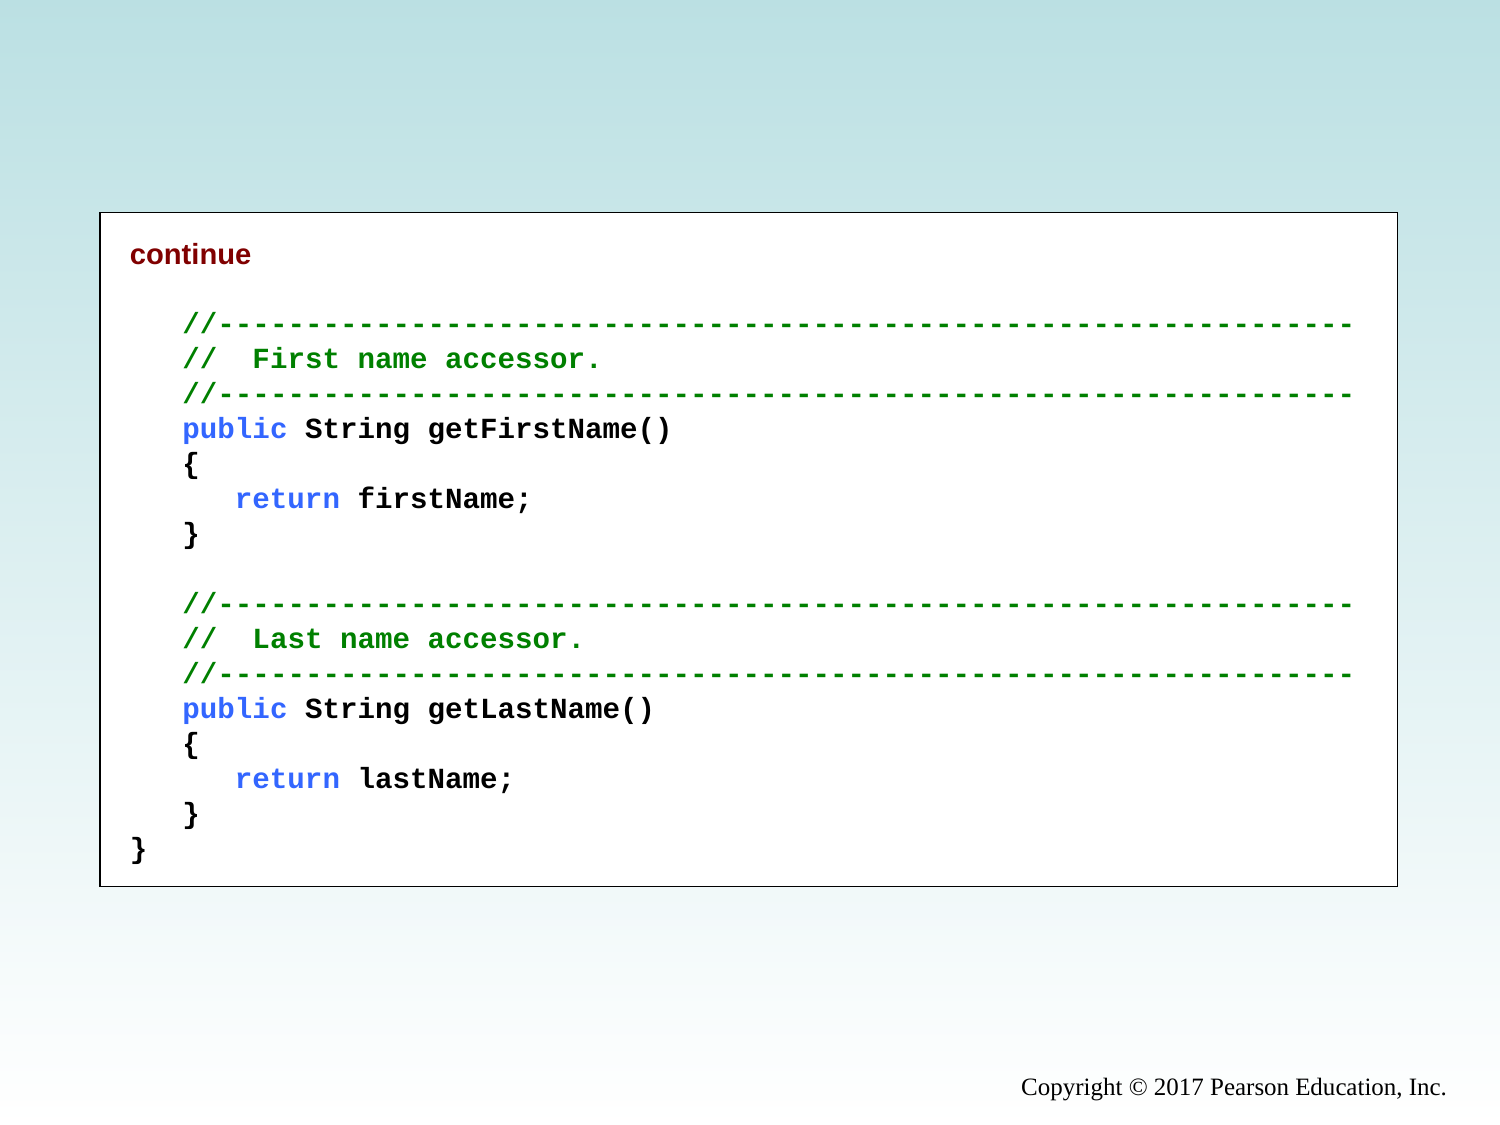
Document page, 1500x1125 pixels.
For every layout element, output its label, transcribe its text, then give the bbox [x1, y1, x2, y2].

footer Copyright © 2017 Pearson Education, Inc. [549, 1062, 1463, 1114]
text_box continue //----------------------------------------------------------------- // First name accessor. //----------------------------------------------------------------- public String getFirstName() { return firstName; } //----------------------------------------------------------------- // Last name accessor. //----------------------------------------------------------------- public String getLastName() { return lastName; } } [99, 212, 1398, 887]
